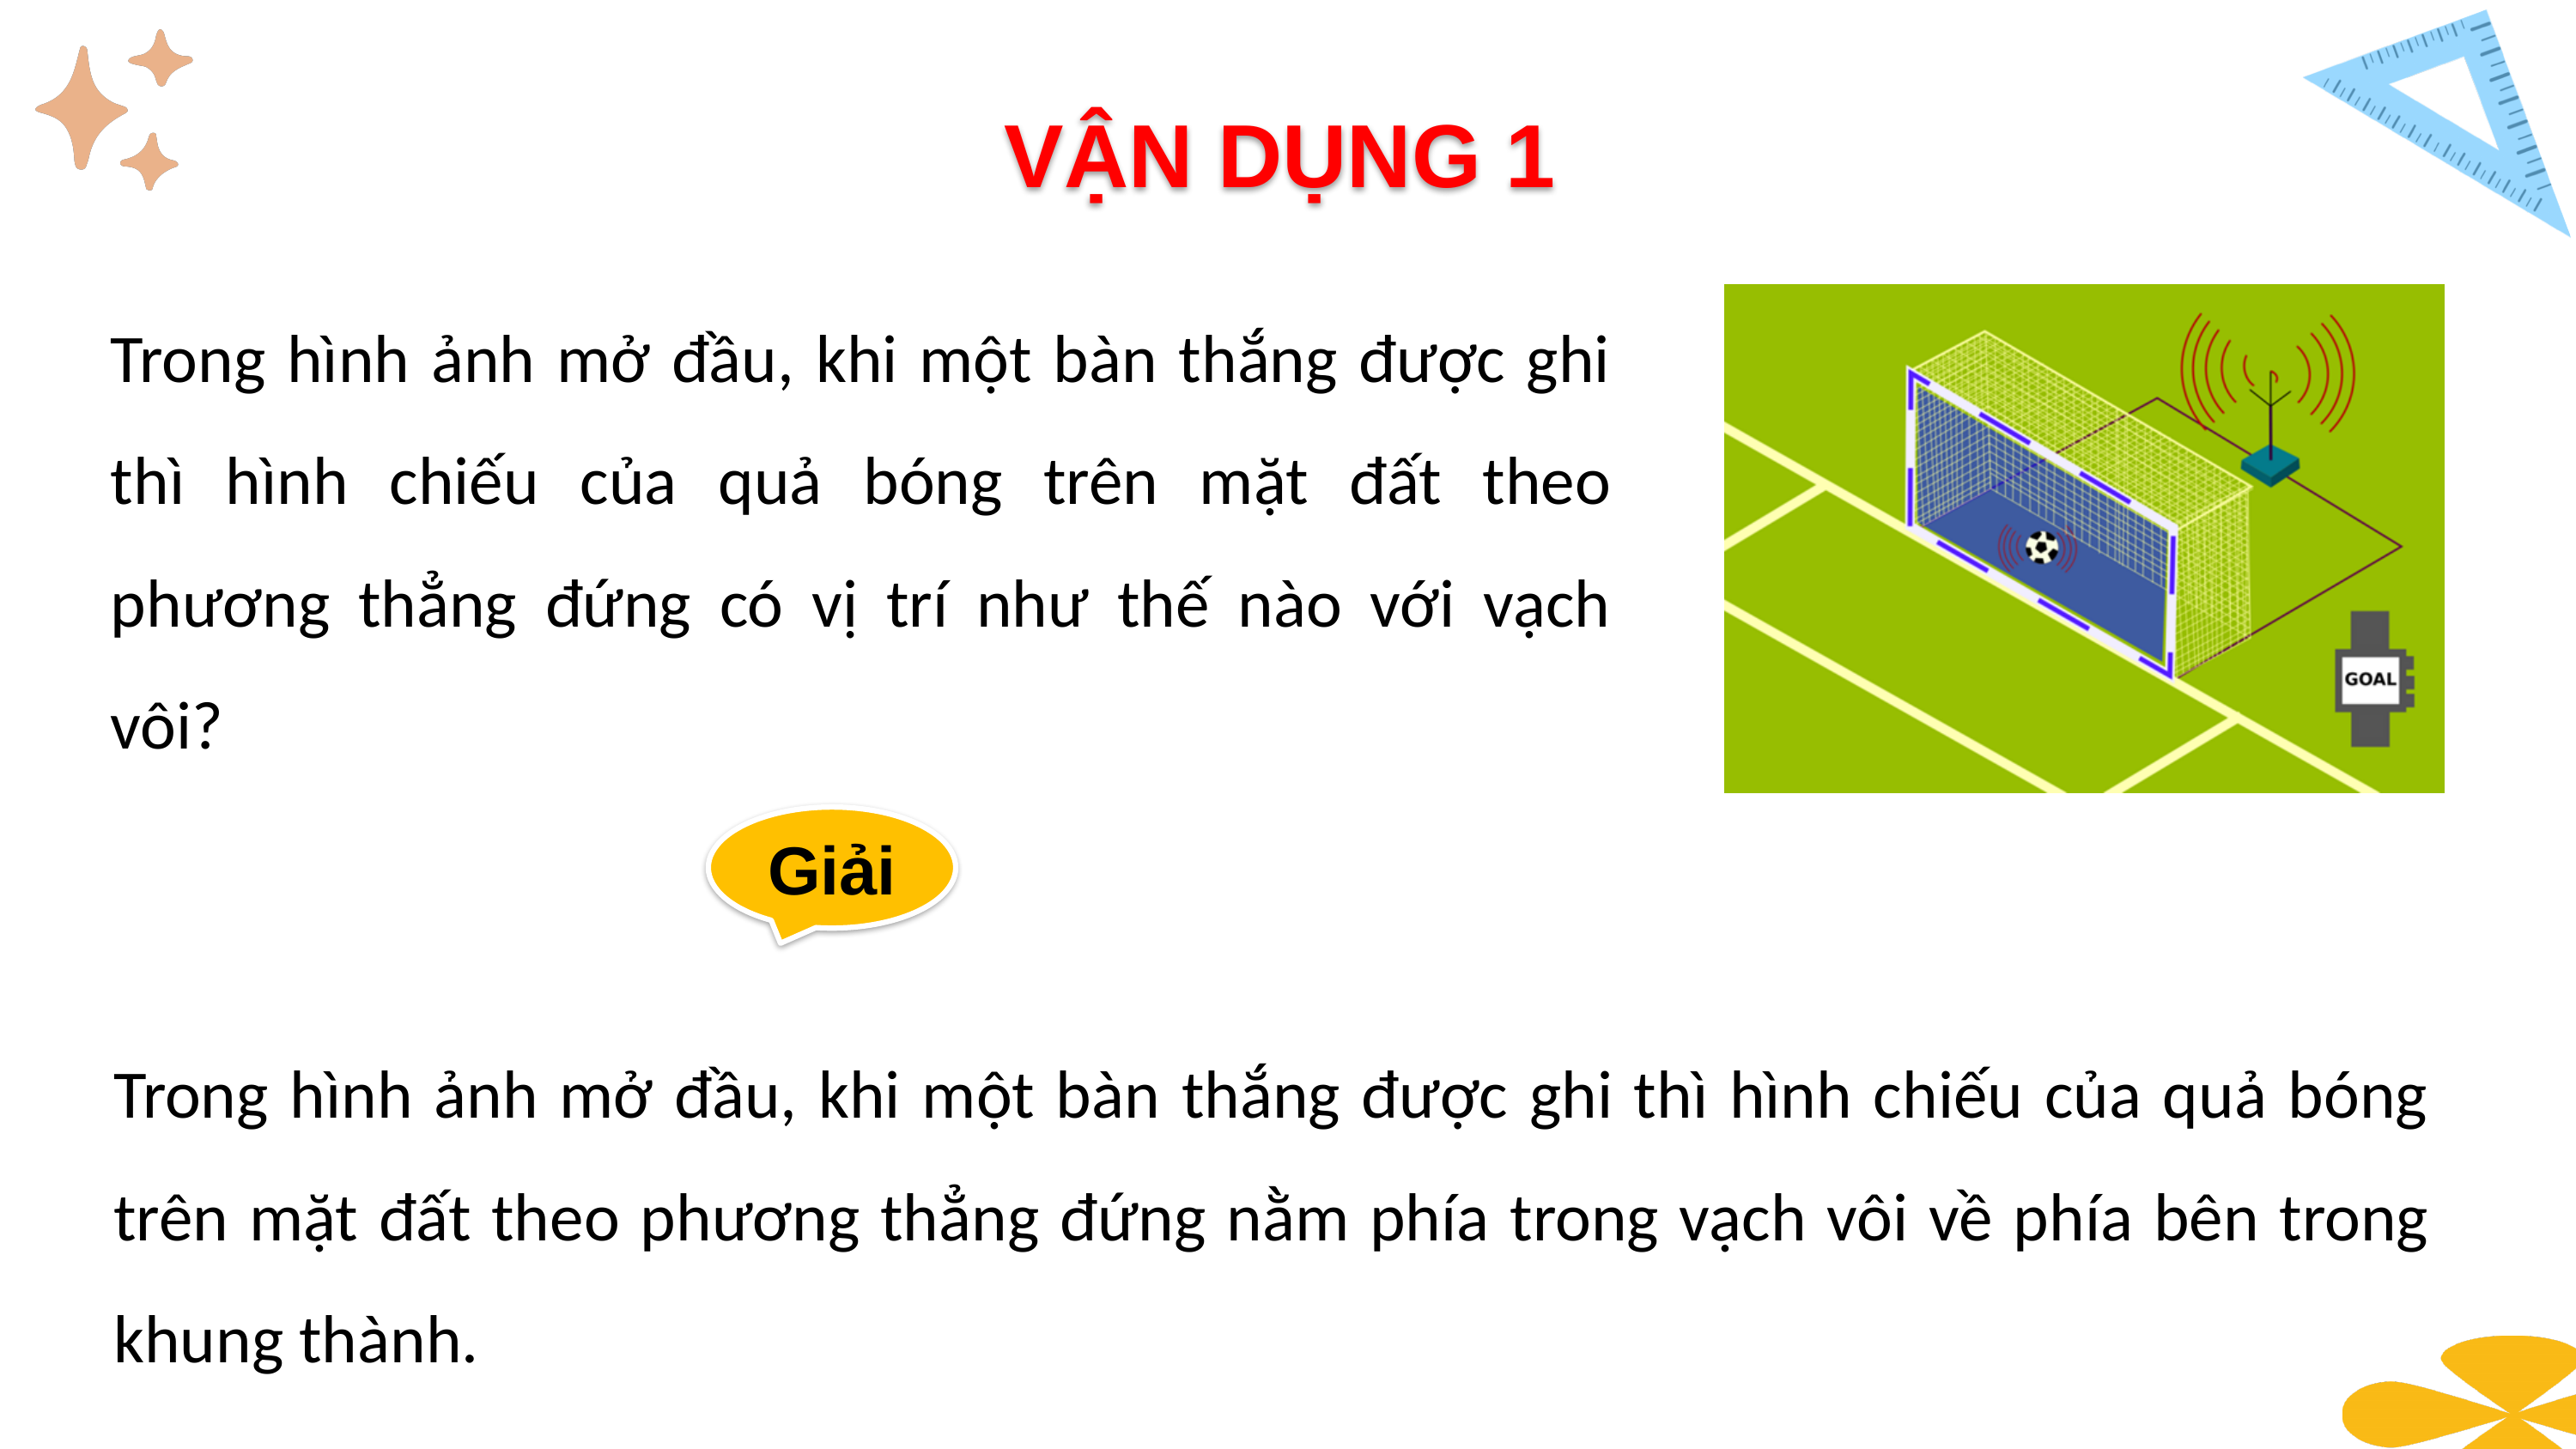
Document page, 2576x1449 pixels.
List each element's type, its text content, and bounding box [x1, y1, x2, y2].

text_box Giải [705, 803, 959, 946]
text_box VẬN DỤNG 1 [856, 36, 1704, 215]
picture [1724, 9, 2571, 793]
text_box Trong hình ảnh mở đầu, khi một bàn thắng được ghi thì hình chiếu của quả bóng trên mặt đất theo phương thẳng đứng nằm phía trong vạch vôi về phía bên trong khung thành. [100, 1003, 2445, 1383]
picture [2342, 1336, 2576, 1449]
picture [32, 26, 193, 191]
text_box Trong hình ảnh mở đầu, khi một bàn thắng được ghi thì hình chiếu của quả bóng trên mặt đất theo phương thẳng đứng có vị trí như thế nào với vạch vôi? [98, 267, 1625, 770]
